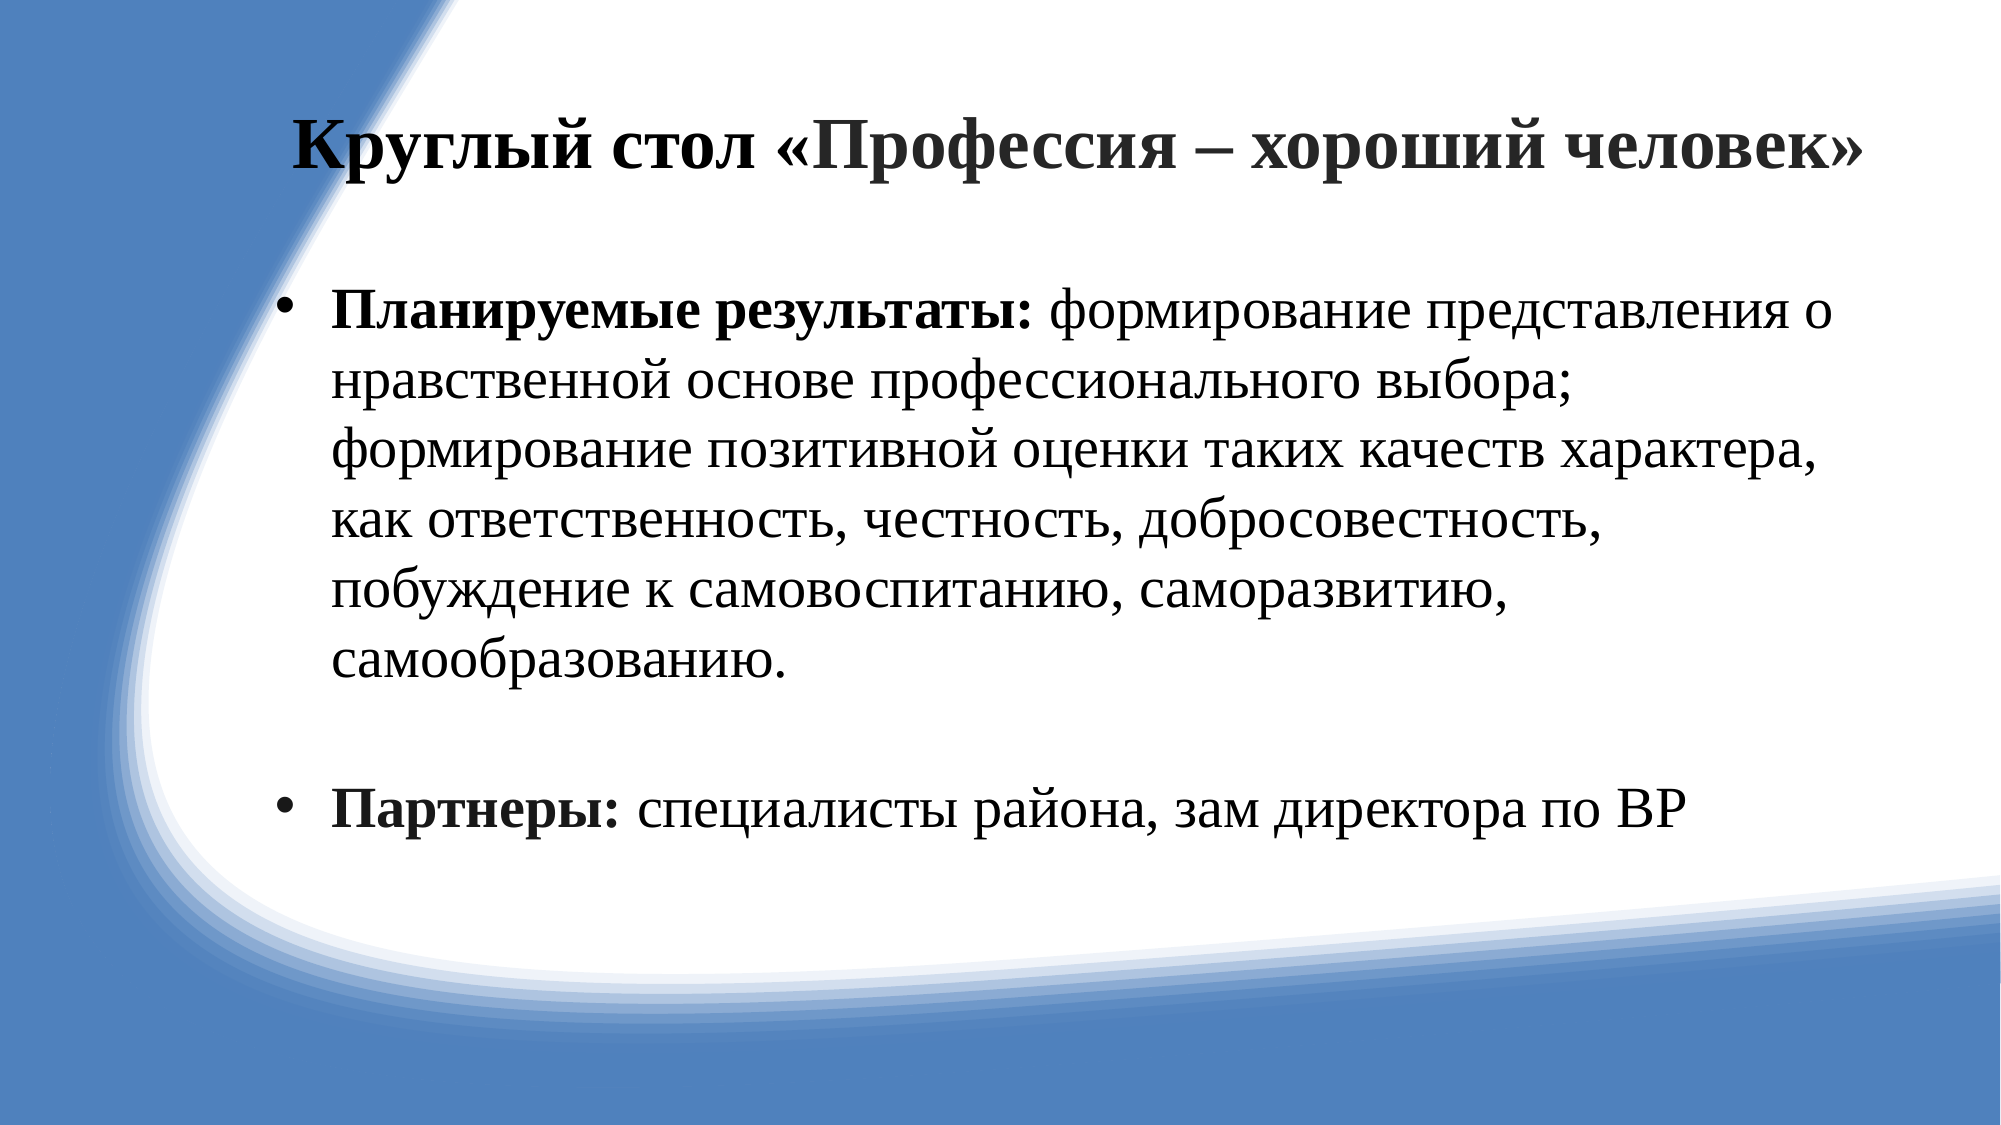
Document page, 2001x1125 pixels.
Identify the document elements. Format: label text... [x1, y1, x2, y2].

list Планируемые результаты: формирование представления о нравственной основе профессионального выбора; формирование позитивной оценки таких качеств характера, как ответственность, честность, добросовестность, побуждение к самовоспитанию, саморазвитию, самообразованию. Партнеры: специалисты района, зам директора по ВР [259, 262, 1900, 1005]
title Круглый стол «Профессия – хороший человек» [259, 45, 1900, 233]
